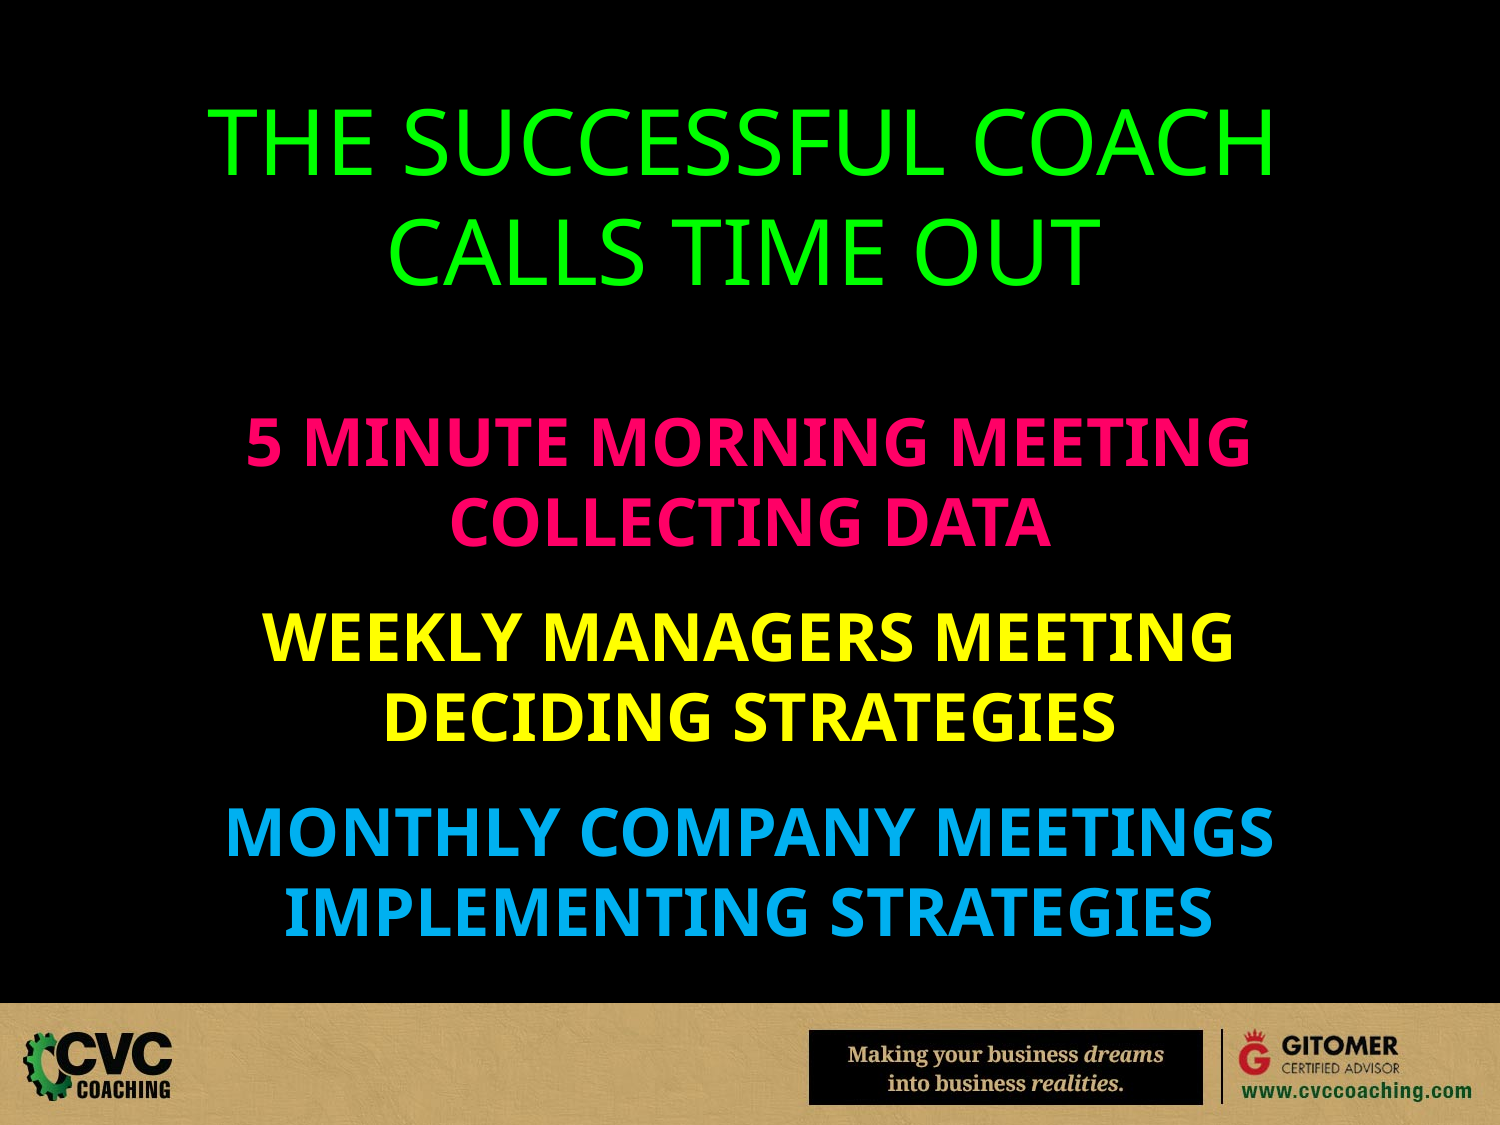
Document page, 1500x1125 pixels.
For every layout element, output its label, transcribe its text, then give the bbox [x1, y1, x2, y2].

text_box 5 MINUTE MORNING MEETING COLLECTING DATA WEEKLY MANAGERS MEETING DECIDING STRATEGIES MONTHLY COMPANY MEETINGS IMPLEMENTING STRATEGIES [48, 373, 1452, 977]
picture [0, 1003, 1500, 1125]
text_box THE SUCCESSFUL COACH CALLS TIME OUT [35, 48, 1452, 339]
